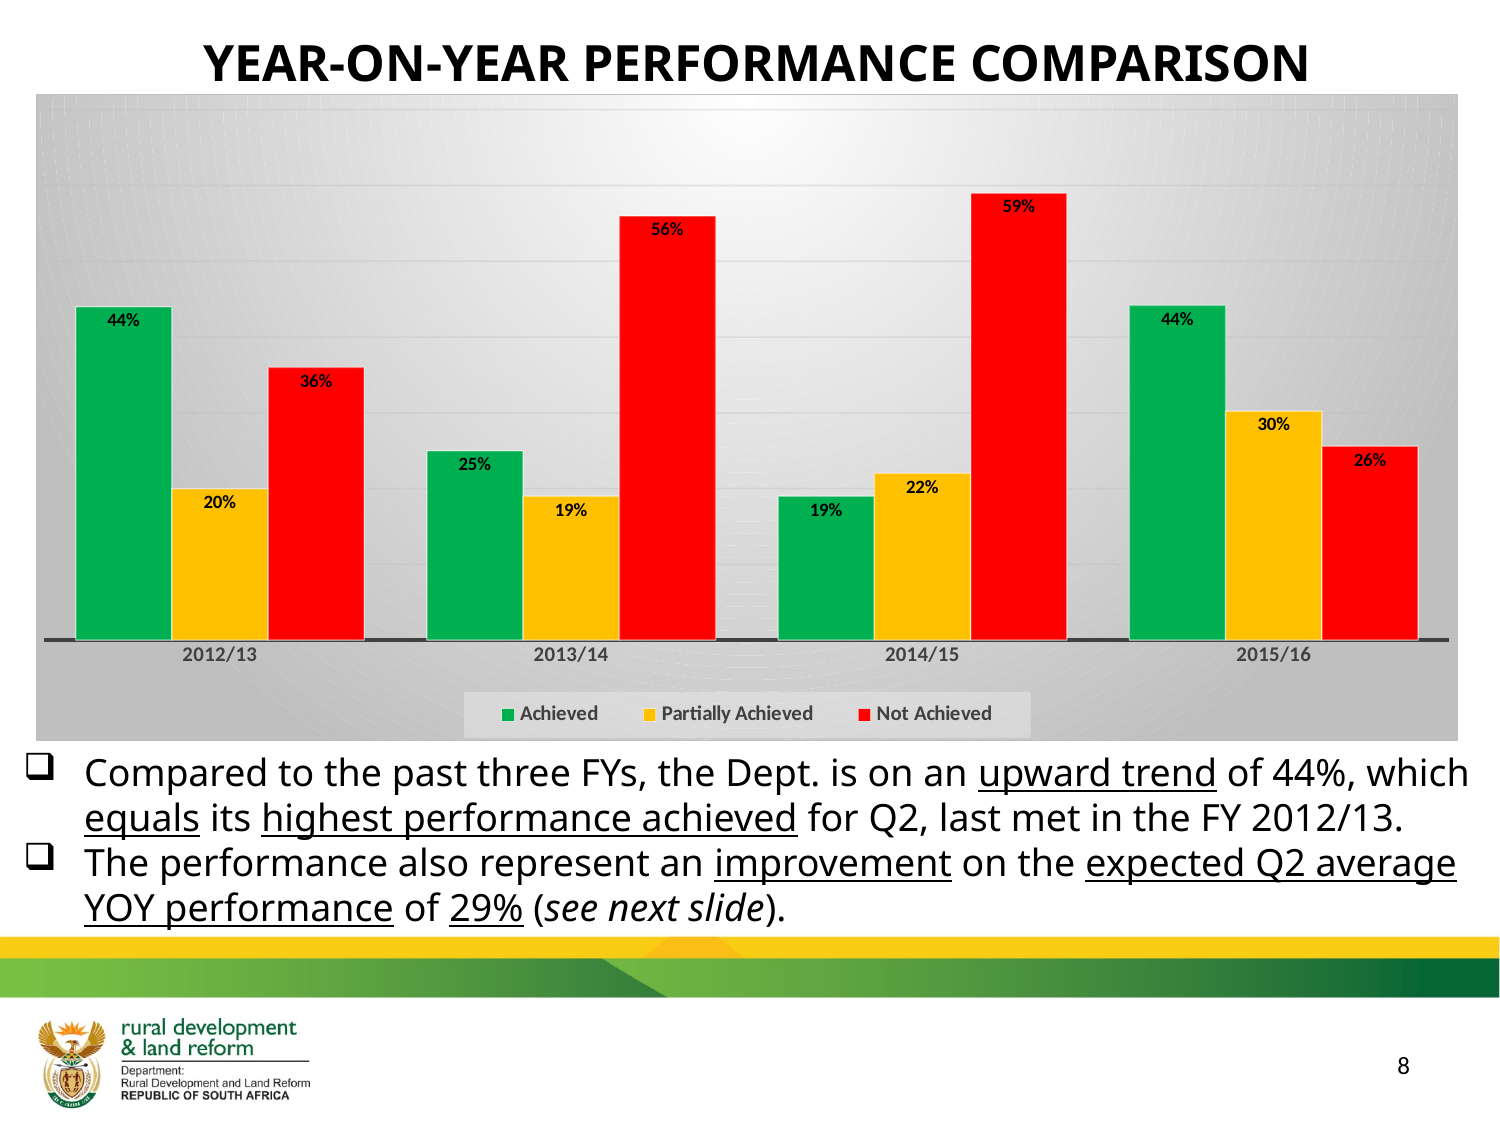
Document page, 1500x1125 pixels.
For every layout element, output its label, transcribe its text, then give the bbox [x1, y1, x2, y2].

list Compared to the past three FYs, the Dept. is on an upward trend of 44%, which equals its highest performance achieved for Q2, last met in the FY 2012/13. The performance also represent an improvement on the expected Q2 average YOY performance of 29% (see next slide). [8, 741, 1486, 938]
chart [35, 93, 1459, 742]
title YEAR-ON-YEAR PERFORMANCE COMPARISON [82, 29, 1433, 92]
picture [0, 909, 1500, 1125]
